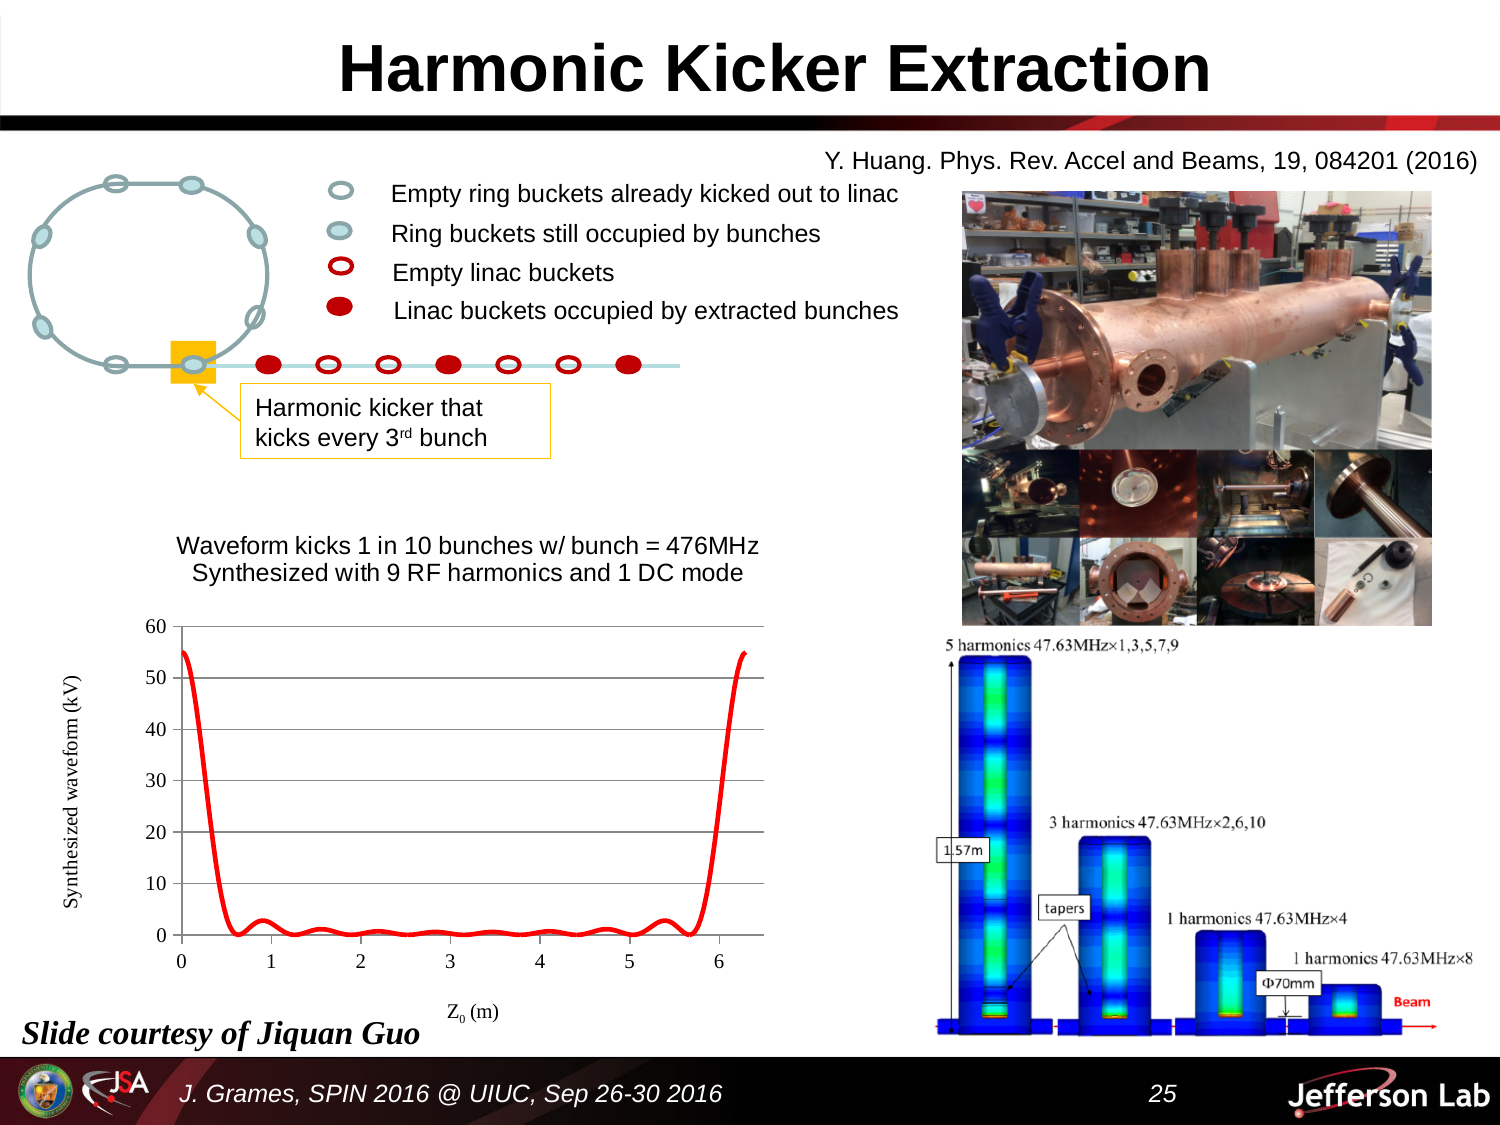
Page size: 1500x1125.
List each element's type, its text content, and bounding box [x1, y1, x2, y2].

text_box J. Grames, SPIN 2016 @ UIUC, Sep 26-30 2016 [164, 1070, 1032, 1125]
text_box Harmonic Kicker Extraction [59, 17, 1493, 111]
picture [0, 0, 1500, 1125]
text_box Slide courtesy of Jiquan Guo [6, 1004, 437, 1059]
chart [34, 508, 870, 1040]
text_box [29, 169, 918, 460]
text_box 25 [1134, 1070, 1208, 1125]
text_box Y. Huang. Phys. Rev. Accel and Beams, 19, 084201 (2016) [809, 137, 1500, 183]
